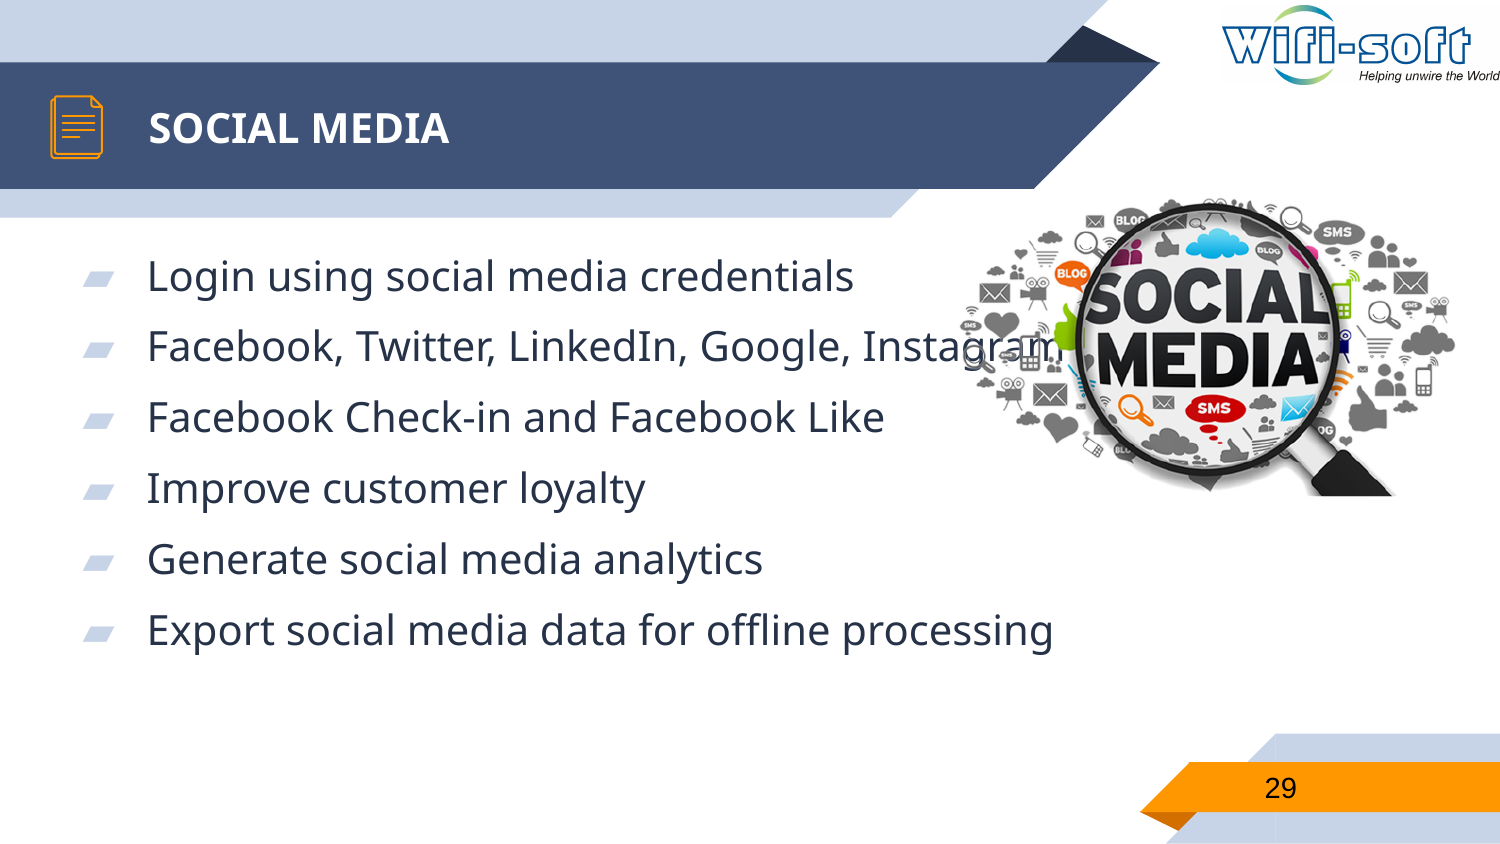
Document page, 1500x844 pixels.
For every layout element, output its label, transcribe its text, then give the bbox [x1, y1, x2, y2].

picture [1222, 4, 1500, 85]
list Login using social media credentials Facebook, Twitter, LinkedIn, Google, Instagram Facebook Check-in and Facebook Like Improve customer loyalty Generate social media analytics Export social media data for offline processing [50, 234, 1288, 767]
title SOCIAL MEDIA [133, 64, 997, 190]
picture [949, 196, 1470, 498]
slide_number 29 [1249, 760, 1494, 813]
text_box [50, 96, 103, 159]
